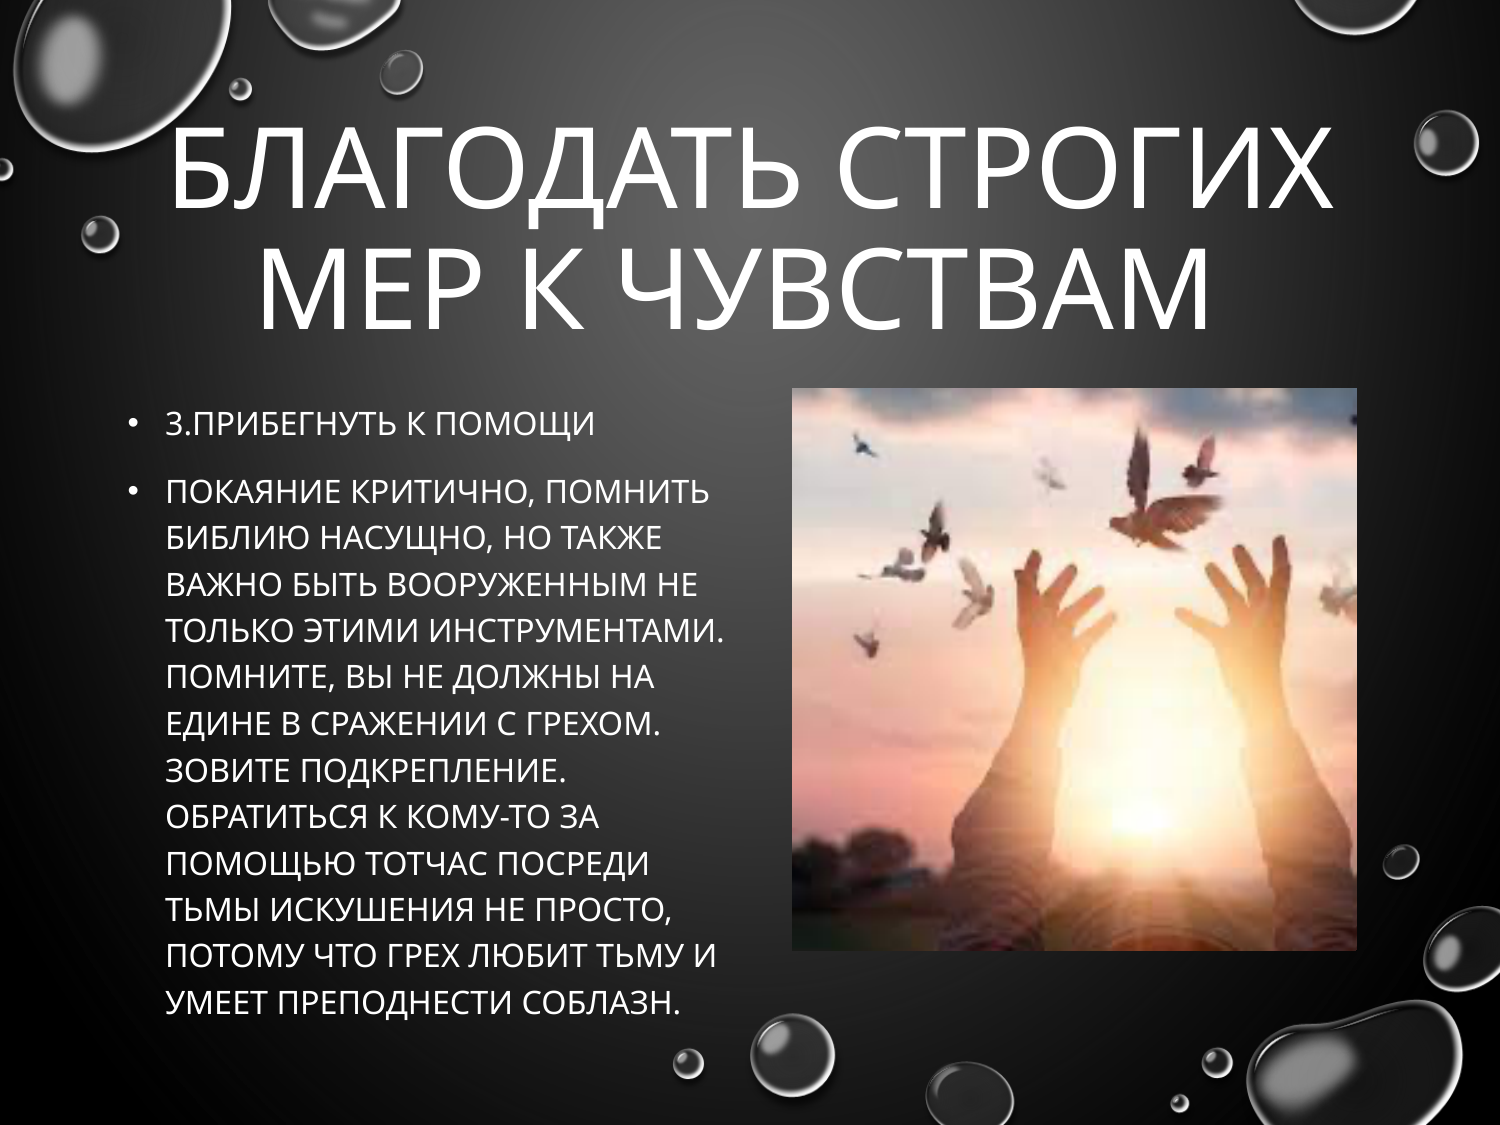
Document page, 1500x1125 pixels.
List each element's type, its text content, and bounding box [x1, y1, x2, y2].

title Благодать строгих мер к чувствам [112, 101, 1388, 364]
list 3.прибегнуть к помощи Покаяние критично, помнить Библию насущно, но также важно быть вооруженным не только этими инструментами. Помните, вы не должны на едине в сражении с грехом. Зовите подкрепление. Обратиться к кому-то за помощью тотчас посреди тьмы искушения не просто, потому что грех любит тьму и умеет преподнести соблазн. [112, 388, 741, 950]
picture [0, 0, 1500, 1125]
